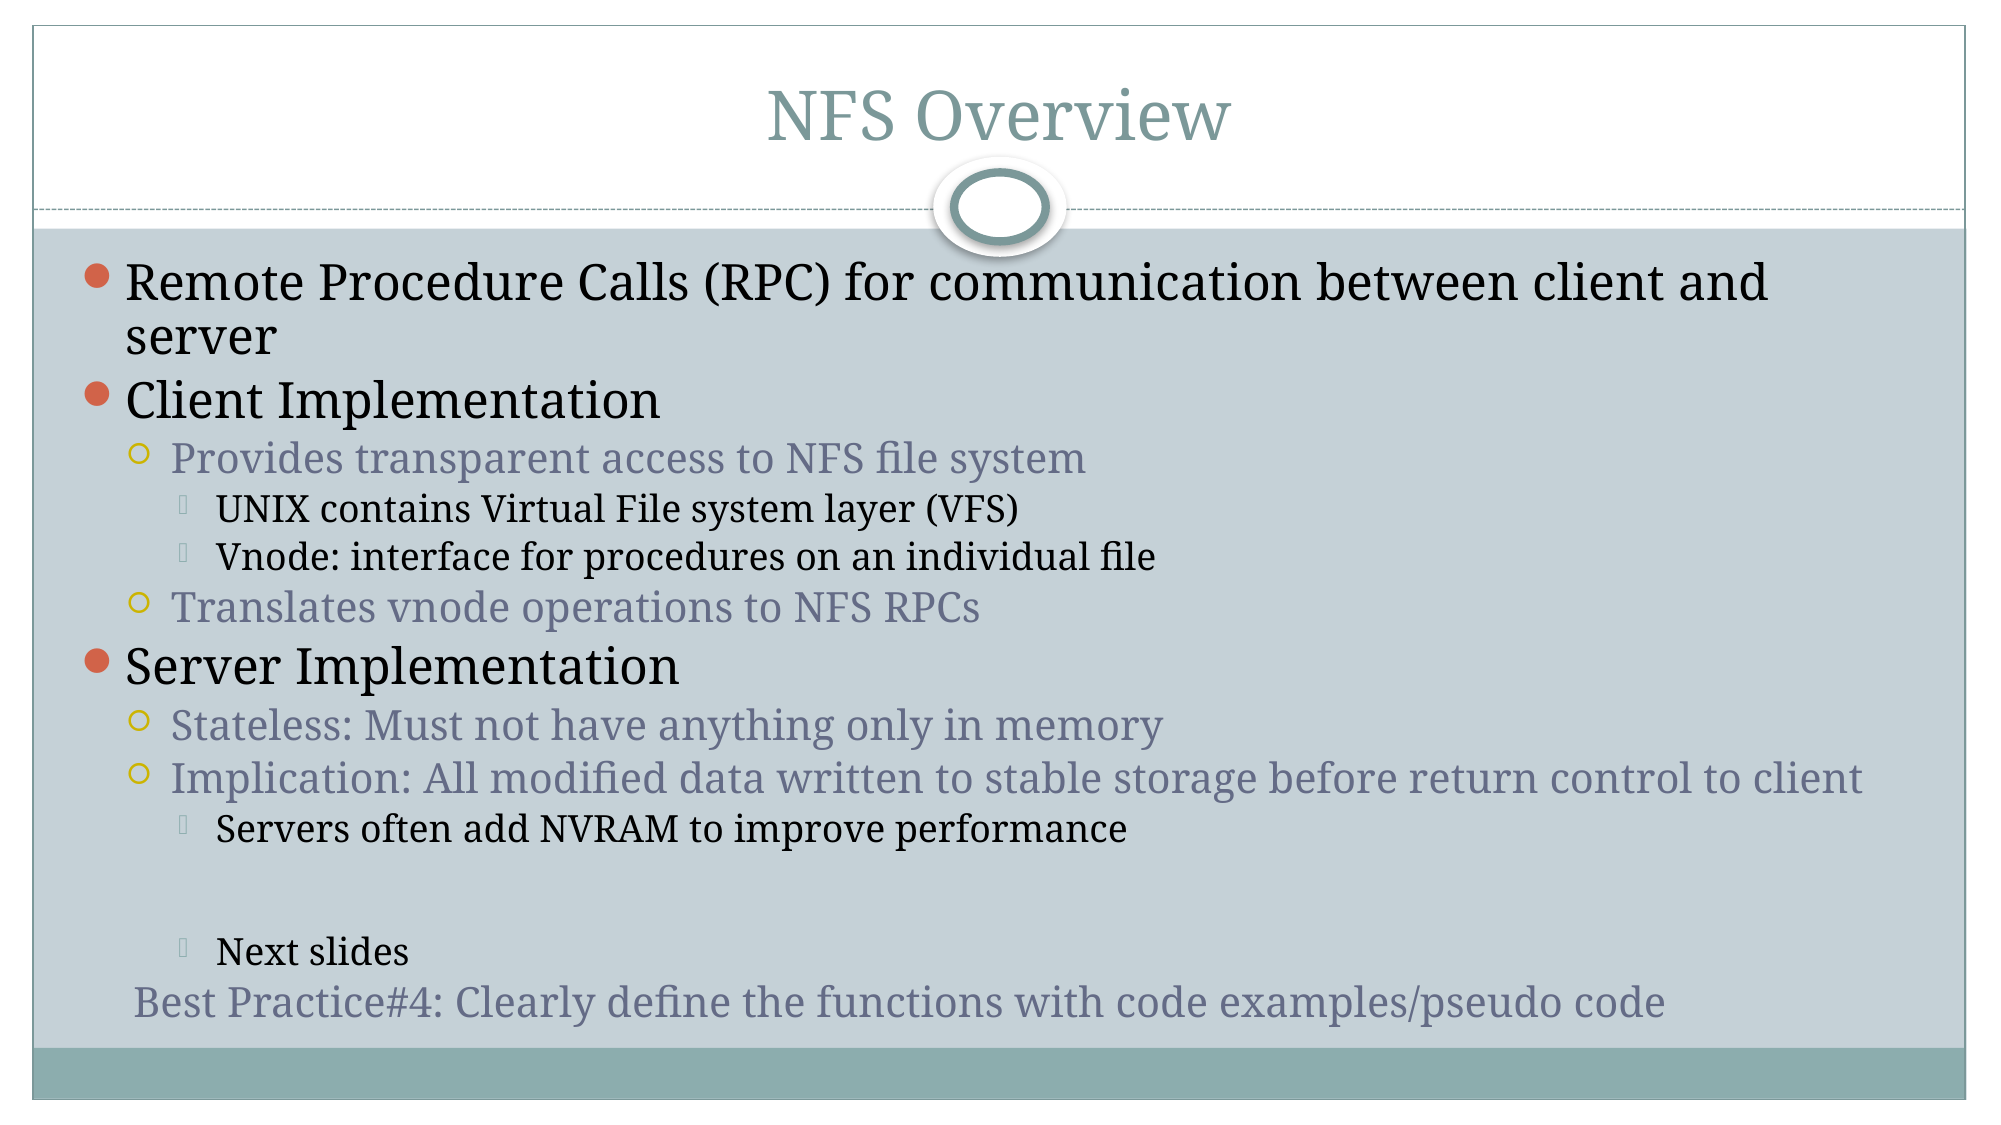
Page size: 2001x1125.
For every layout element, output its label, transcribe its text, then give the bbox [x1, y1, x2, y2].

list Remote Procedure Calls (RPC) for communication between client and server Client Implementation Provides transparent access to NFS file system UNIX contains Virtual File system layer (VFS) Vnode: interface for procedures on an individual file Translates vnode operations to NFS RPCs Server Implementation Stateless: Must not have anything only in memory Implication: All modified data written to stable storage before return control to client Servers often add NVRAM to improve performance Next slides Best Practice#4: Clearly define the functions with code examples/pseudo code [65, 249, 1933, 1005]
title NFS Overview [65, 37, 1933, 162]
